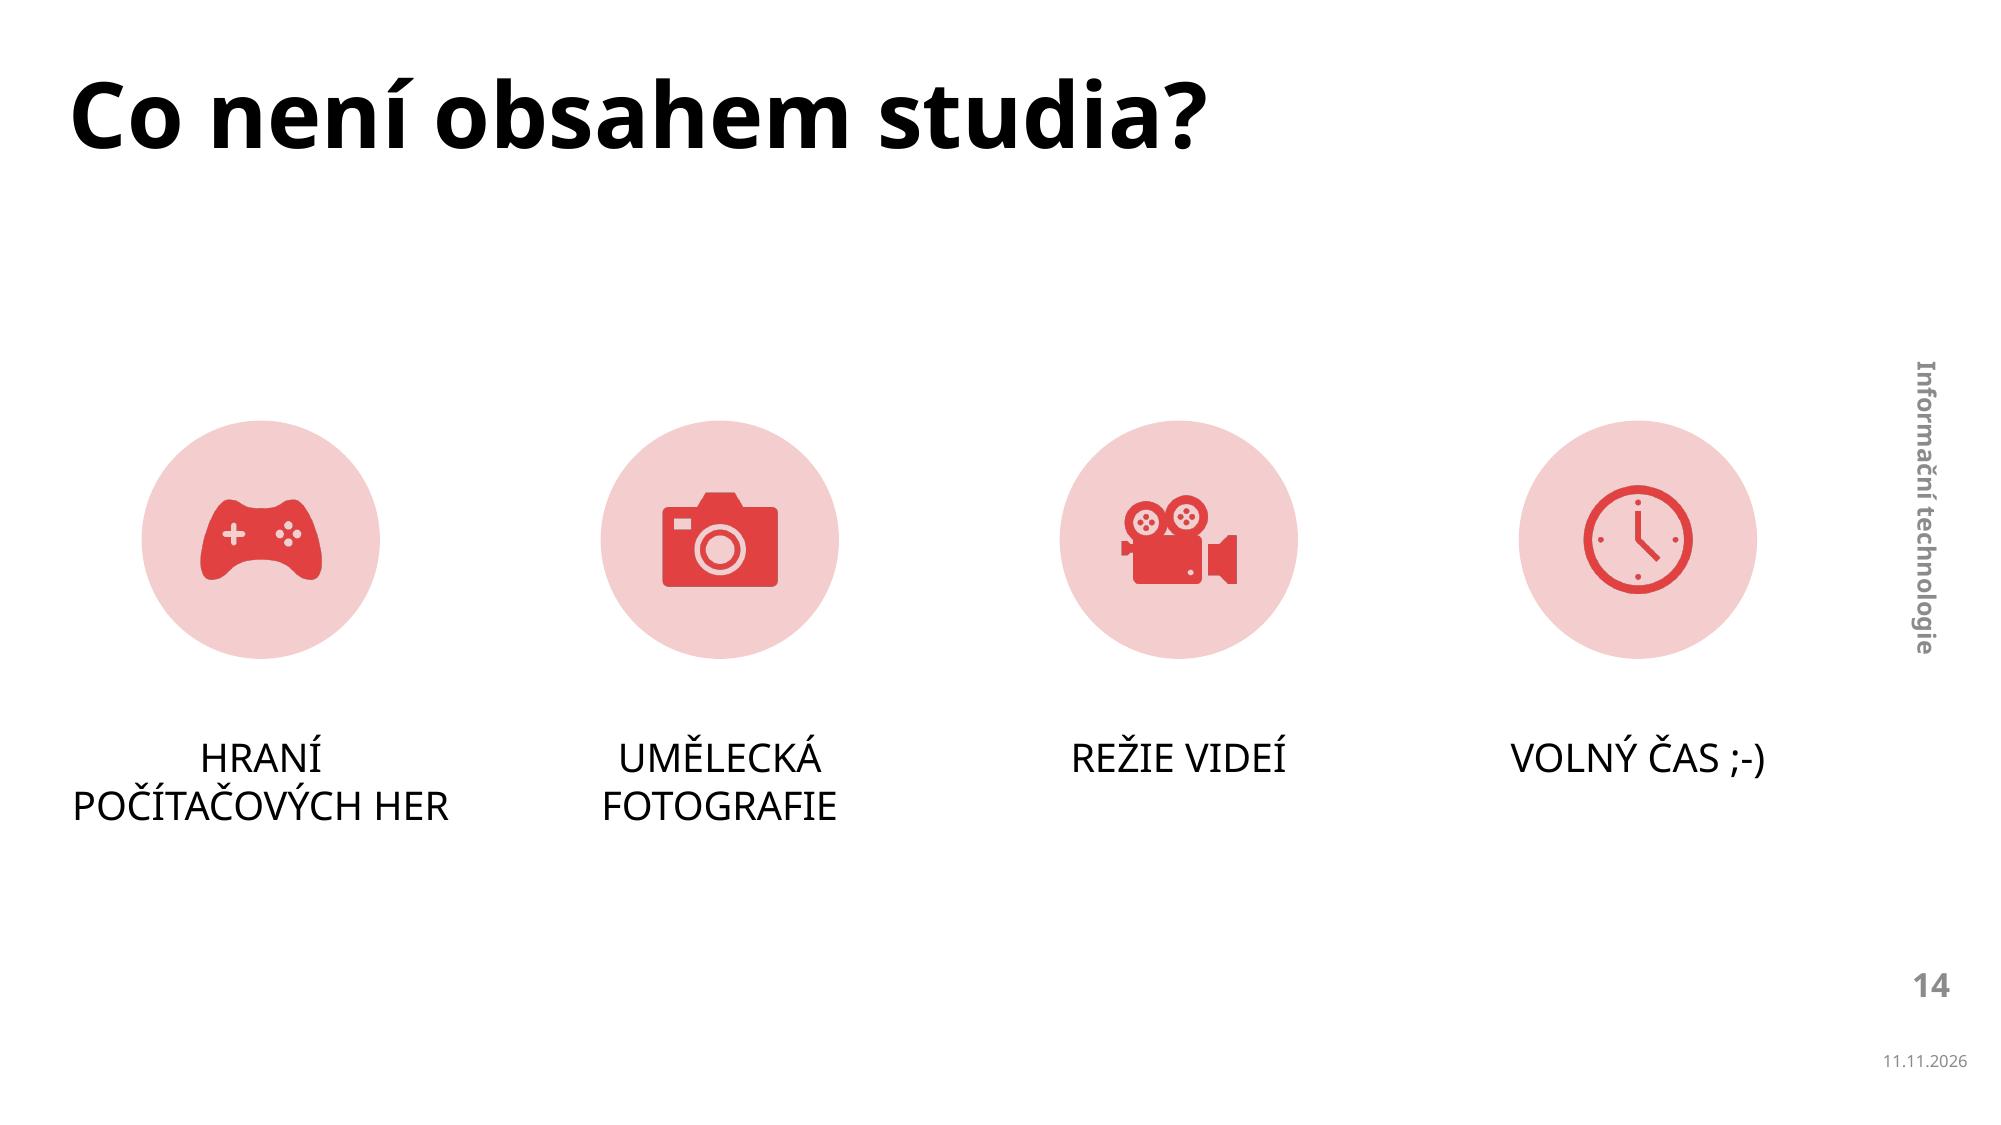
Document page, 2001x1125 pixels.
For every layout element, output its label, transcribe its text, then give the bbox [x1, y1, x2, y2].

title Co není obsahem studia? [53, 59, 1842, 178]
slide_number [1854, 1045, 1996, 1079]
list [38, 193, 1861, 1078]
slide_number 14 [1885, 956, 1965, 1017]
footer Informační technologie [1885, 59, 1966, 957]
